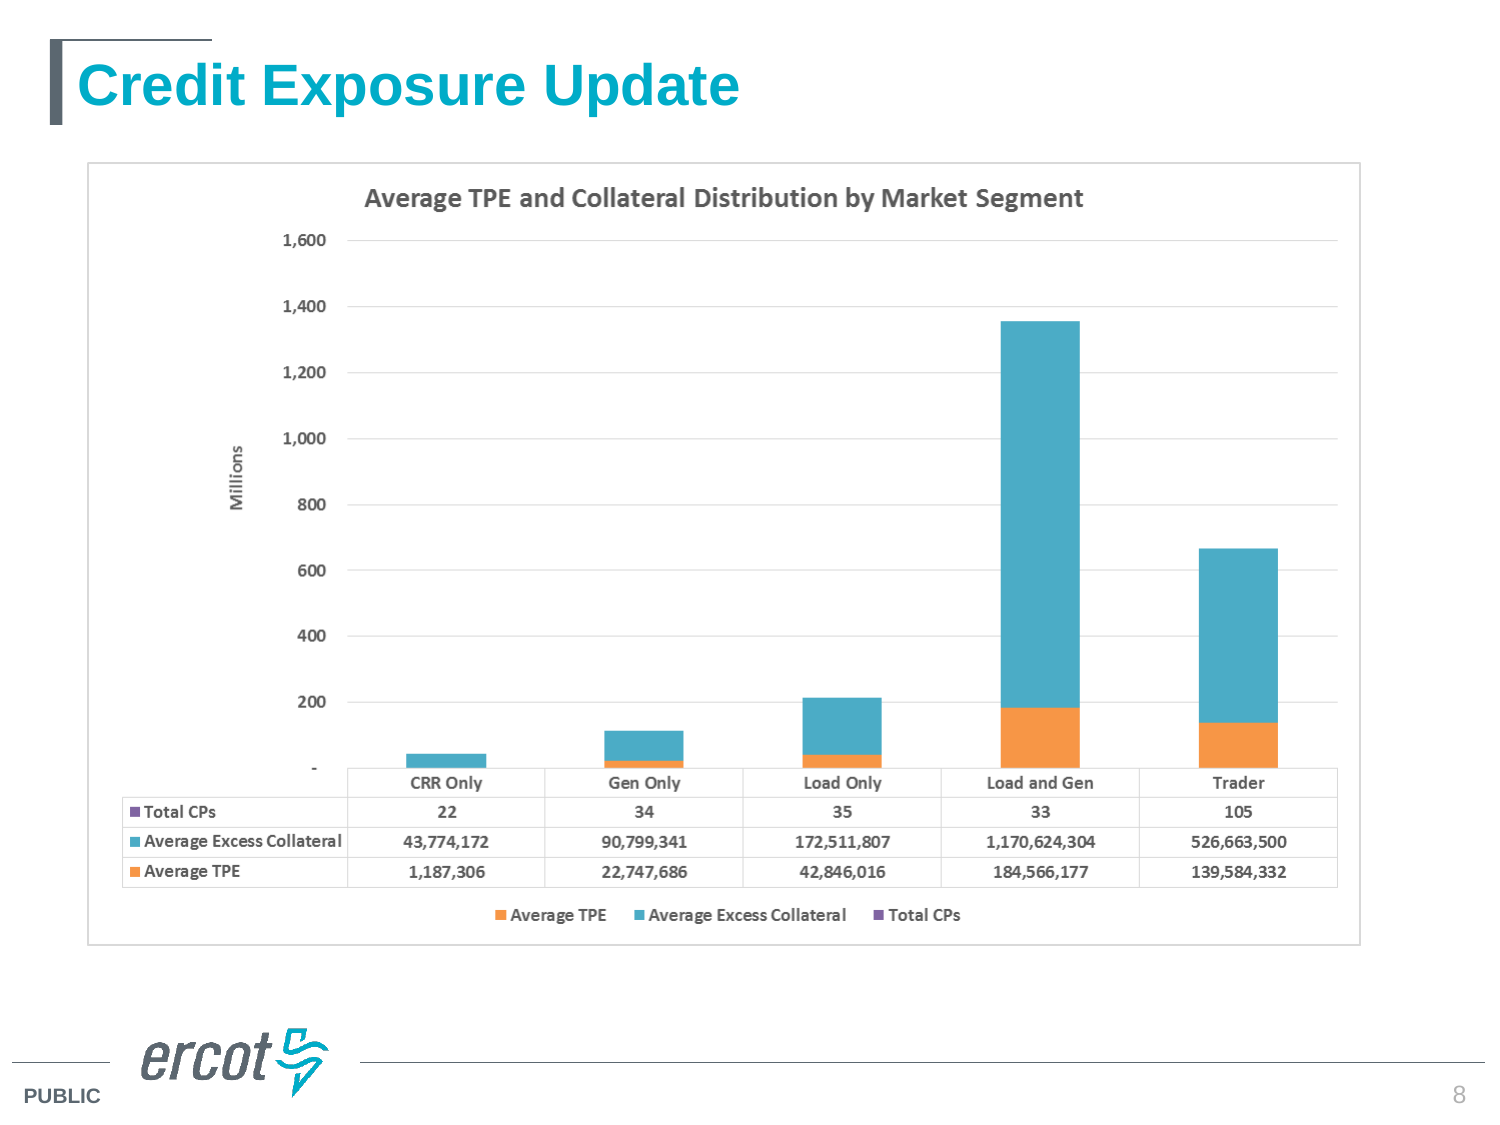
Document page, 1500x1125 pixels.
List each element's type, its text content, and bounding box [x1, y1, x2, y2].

slide_number 8 [1437, 1076, 1475, 1112]
picture [87, 162, 1361, 946]
picture [137, 1024, 332, 1100]
title Credit Exposure Update [62, 39, 1450, 228]
